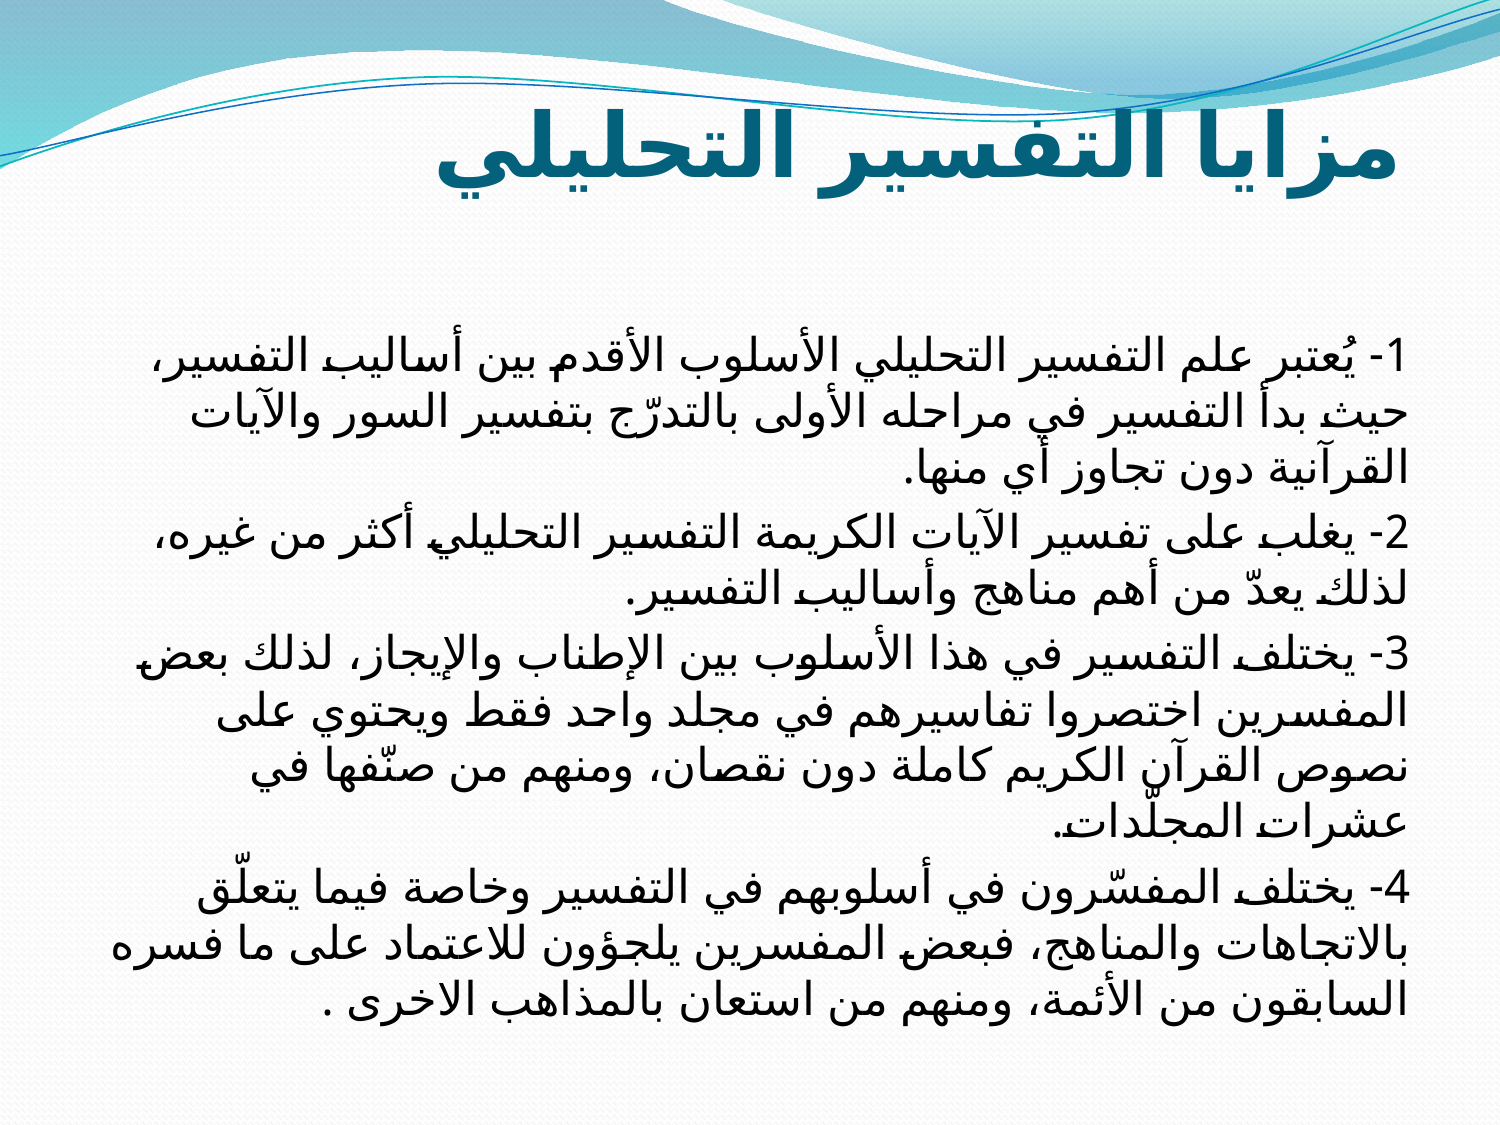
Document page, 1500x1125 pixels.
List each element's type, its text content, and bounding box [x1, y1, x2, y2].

title مزايا التفسير التحليلي [53, 78, 1404, 303]
list 1- يُعتبر علم التفسير التحليلي الأسلوب الأقدم بين أساليب التفسير، حيث بدأ التفسير في مراحله الأولى بالتدرّج بتفسير السور والآيات القرآنية دون تجاوز أي منها. 2- يغلب على تفسير الآيات الكريمة التفسير التحليلي أكثر من غيره، لذلك يعدّ من أهم مناهج وأساليب التفسير. 3- يختلف التفسير في هذا الأسلوب بين الإطناب والإيجاز، لذلك بعض المفسرين اختصروا تفاسيرهم في مجلد واحد فقط ويحتوي على نصوص القرآن الكريم كاملة دون نقصان، ومنهم من صنّفها في عشرات المجلّدات. 4- يختلف المفسّرون في أسلوبهم في التفسير وخاصة فيما يتعلّق بالاتجاهات والمناهج، فبعض المفسرين يلجؤون للاعتماد على ما فسره السابقون من الأئمة، ومنهم من استعان بالمذاهب الاخرى . [75, 317, 1425, 1038]
